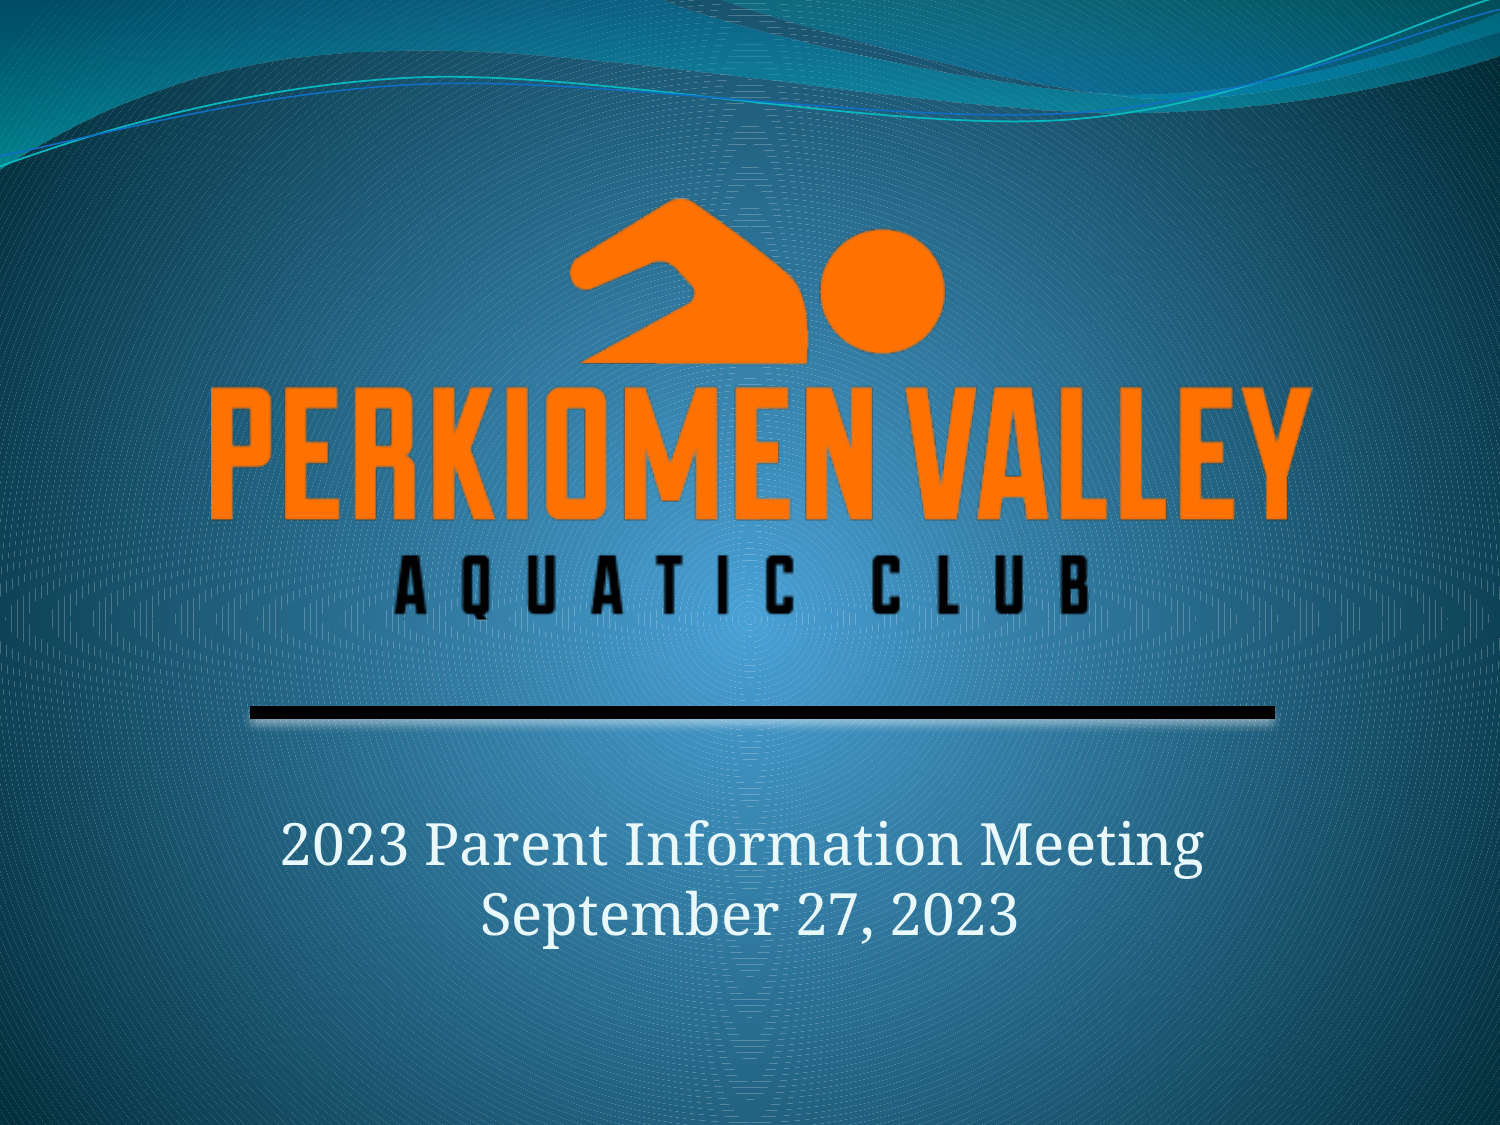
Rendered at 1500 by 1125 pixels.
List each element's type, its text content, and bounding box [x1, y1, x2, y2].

text_box 2023 Parent Information Meeting September 27, 2023 [262, 799, 1238, 955]
picture [137, 99, 1388, 726]
